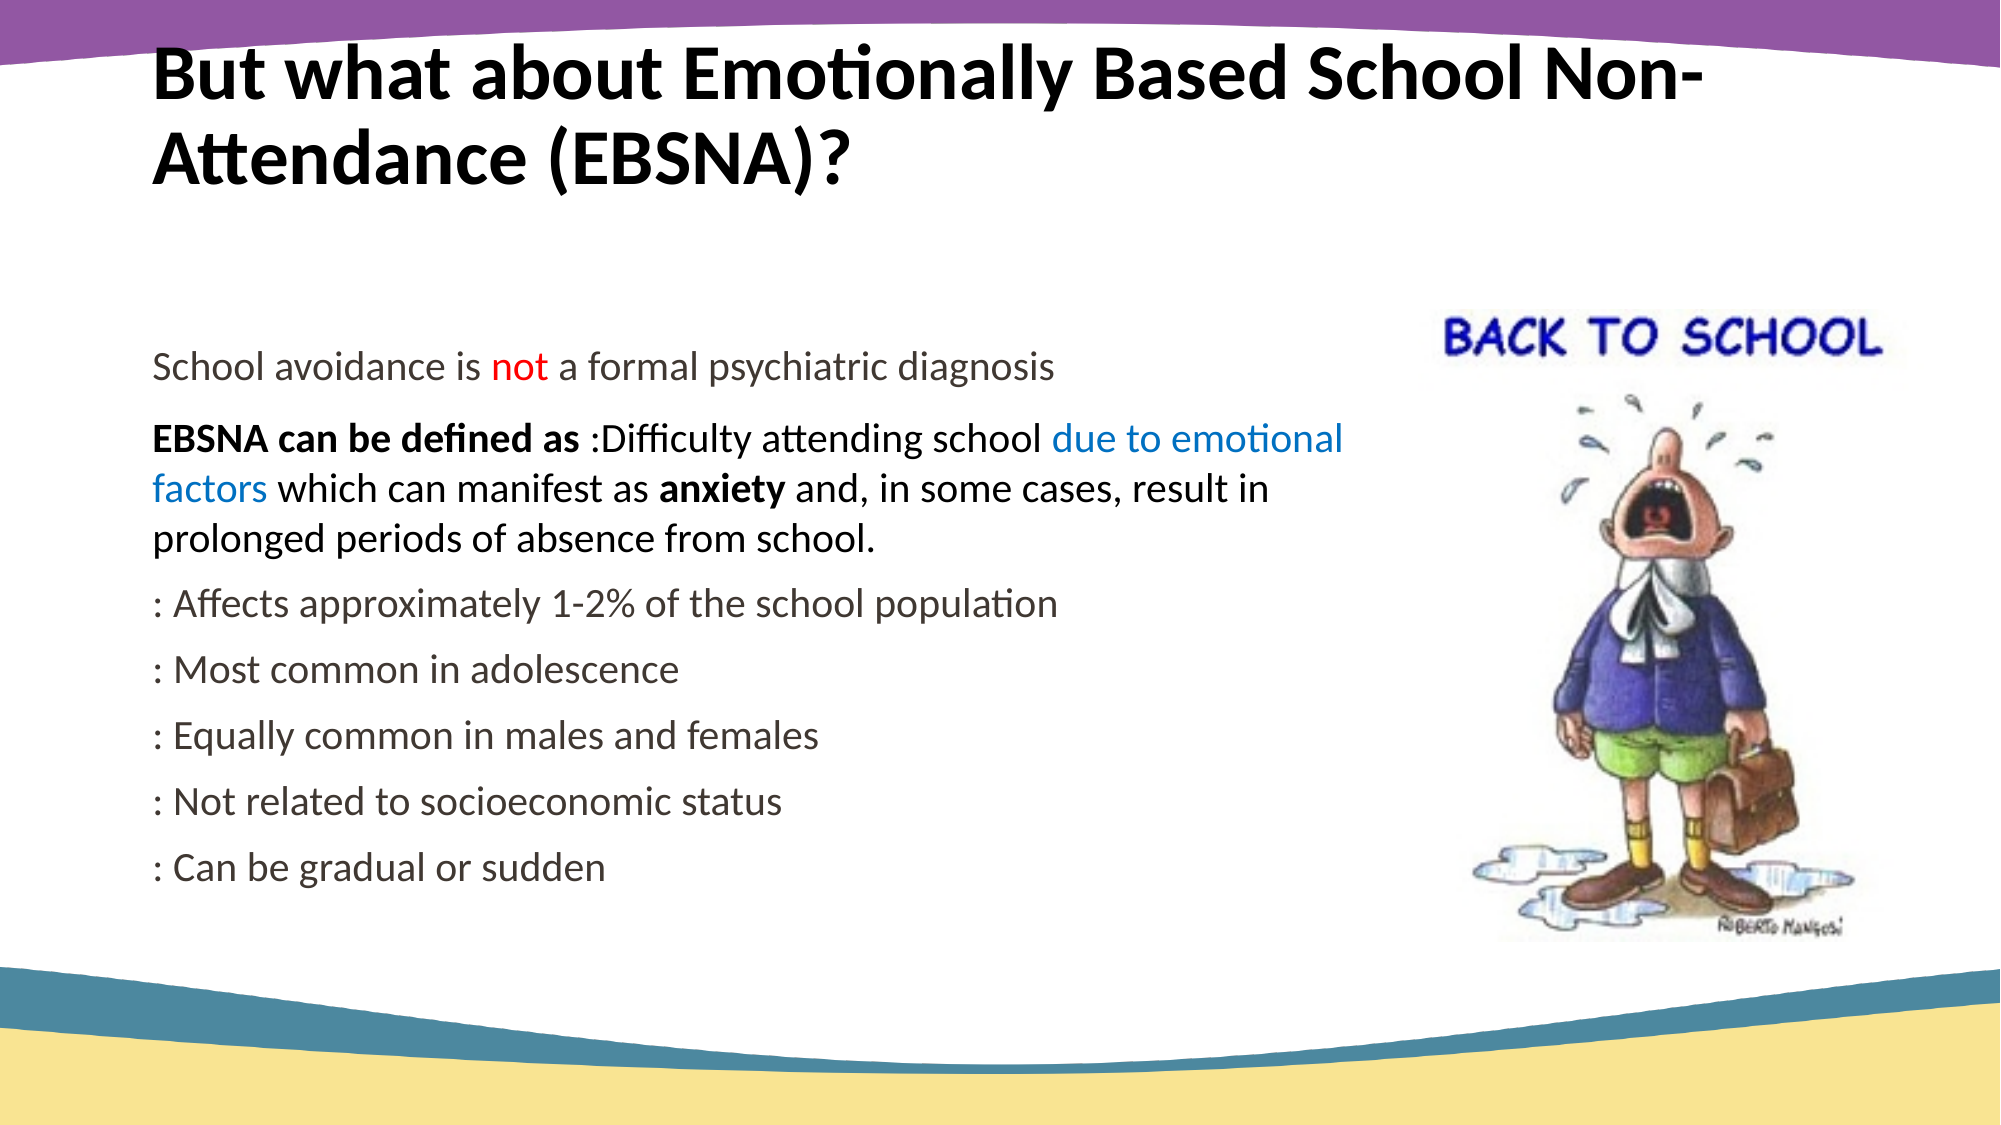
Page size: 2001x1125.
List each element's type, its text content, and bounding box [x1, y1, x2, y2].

picture [1418, 309, 1924, 962]
list School avoidance is not a formal psychiatric diagnosis EBSNA can be defined as :Difficulty attending school due to emotional factors which can manifest as anxiety and, in some cases, result in prolonged periods of absence from school. : Affects approximately 1-2% of the school population : Most common in adolescence : Equally common in males and females : Not related to socioeconomic status : Can be gradual or sudden [137, 337, 1374, 912]
title But what about Emotionally Based School Non-Attendance (EBSNA)? [137, 41, 1850, 310]
